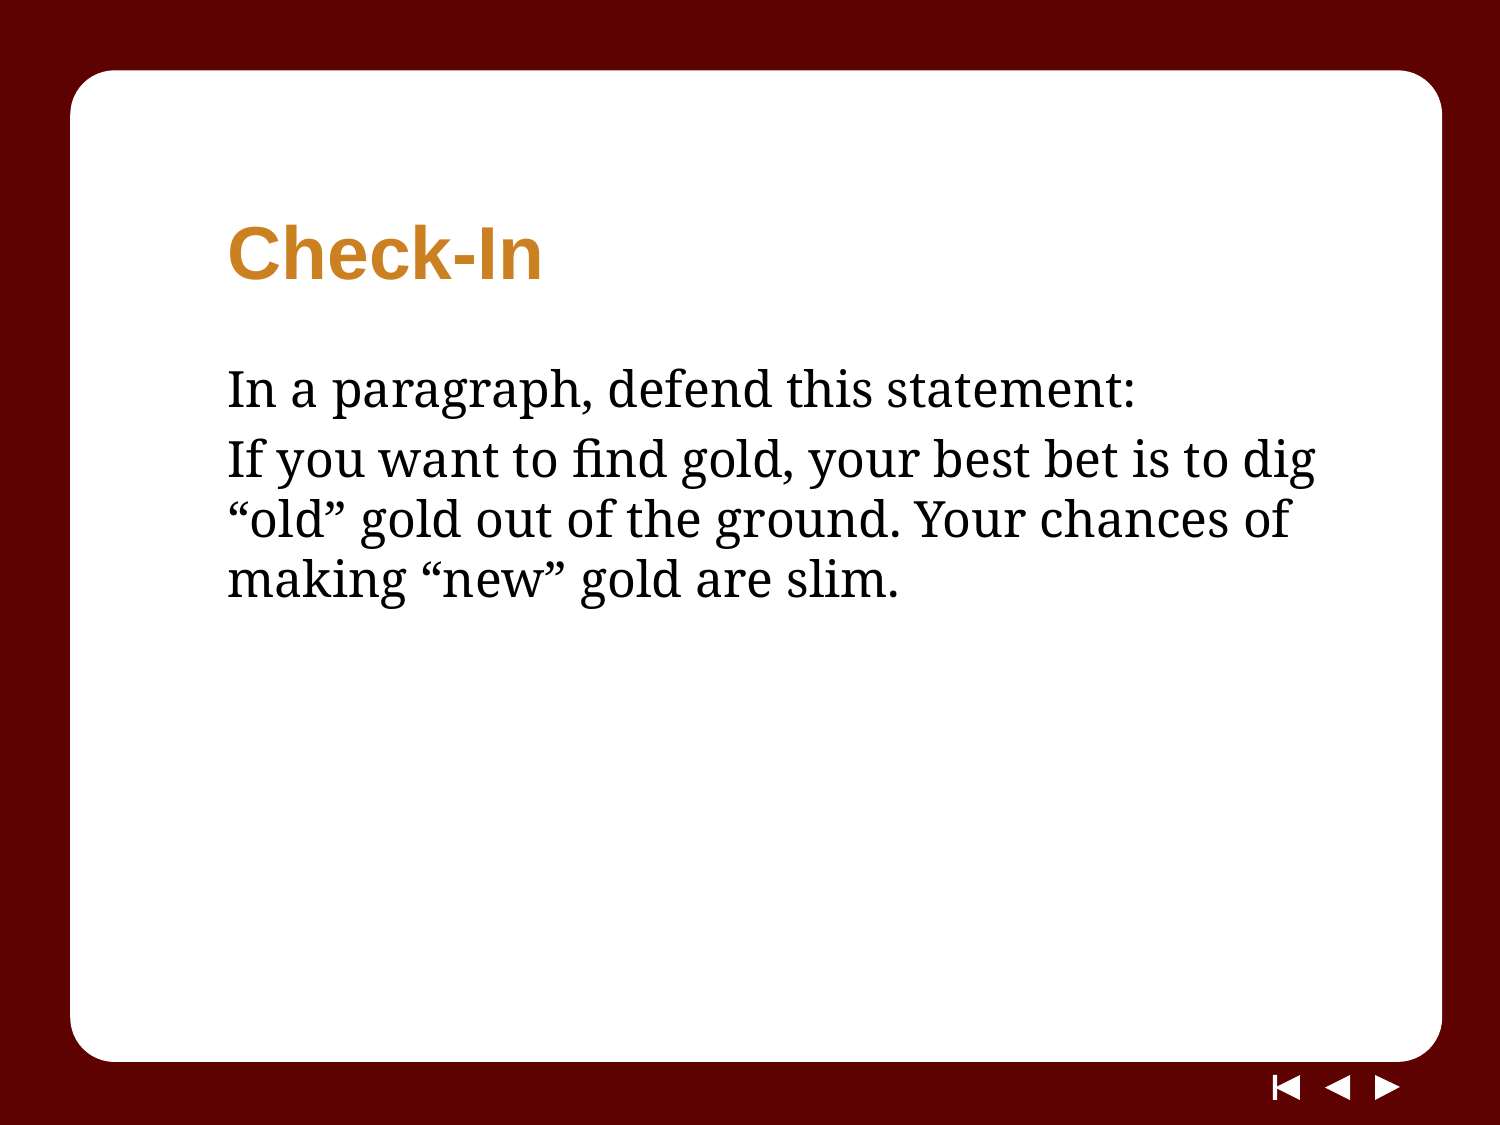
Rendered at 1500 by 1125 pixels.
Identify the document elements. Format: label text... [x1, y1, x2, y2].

list In a paragraph, defend this statement: If you want to find gold, your best bet is to dig “old” gold out of the ground. Your chances of making “new” gold are slim. [212, 350, 1338, 938]
title Check-In [212, 174, 1425, 325]
